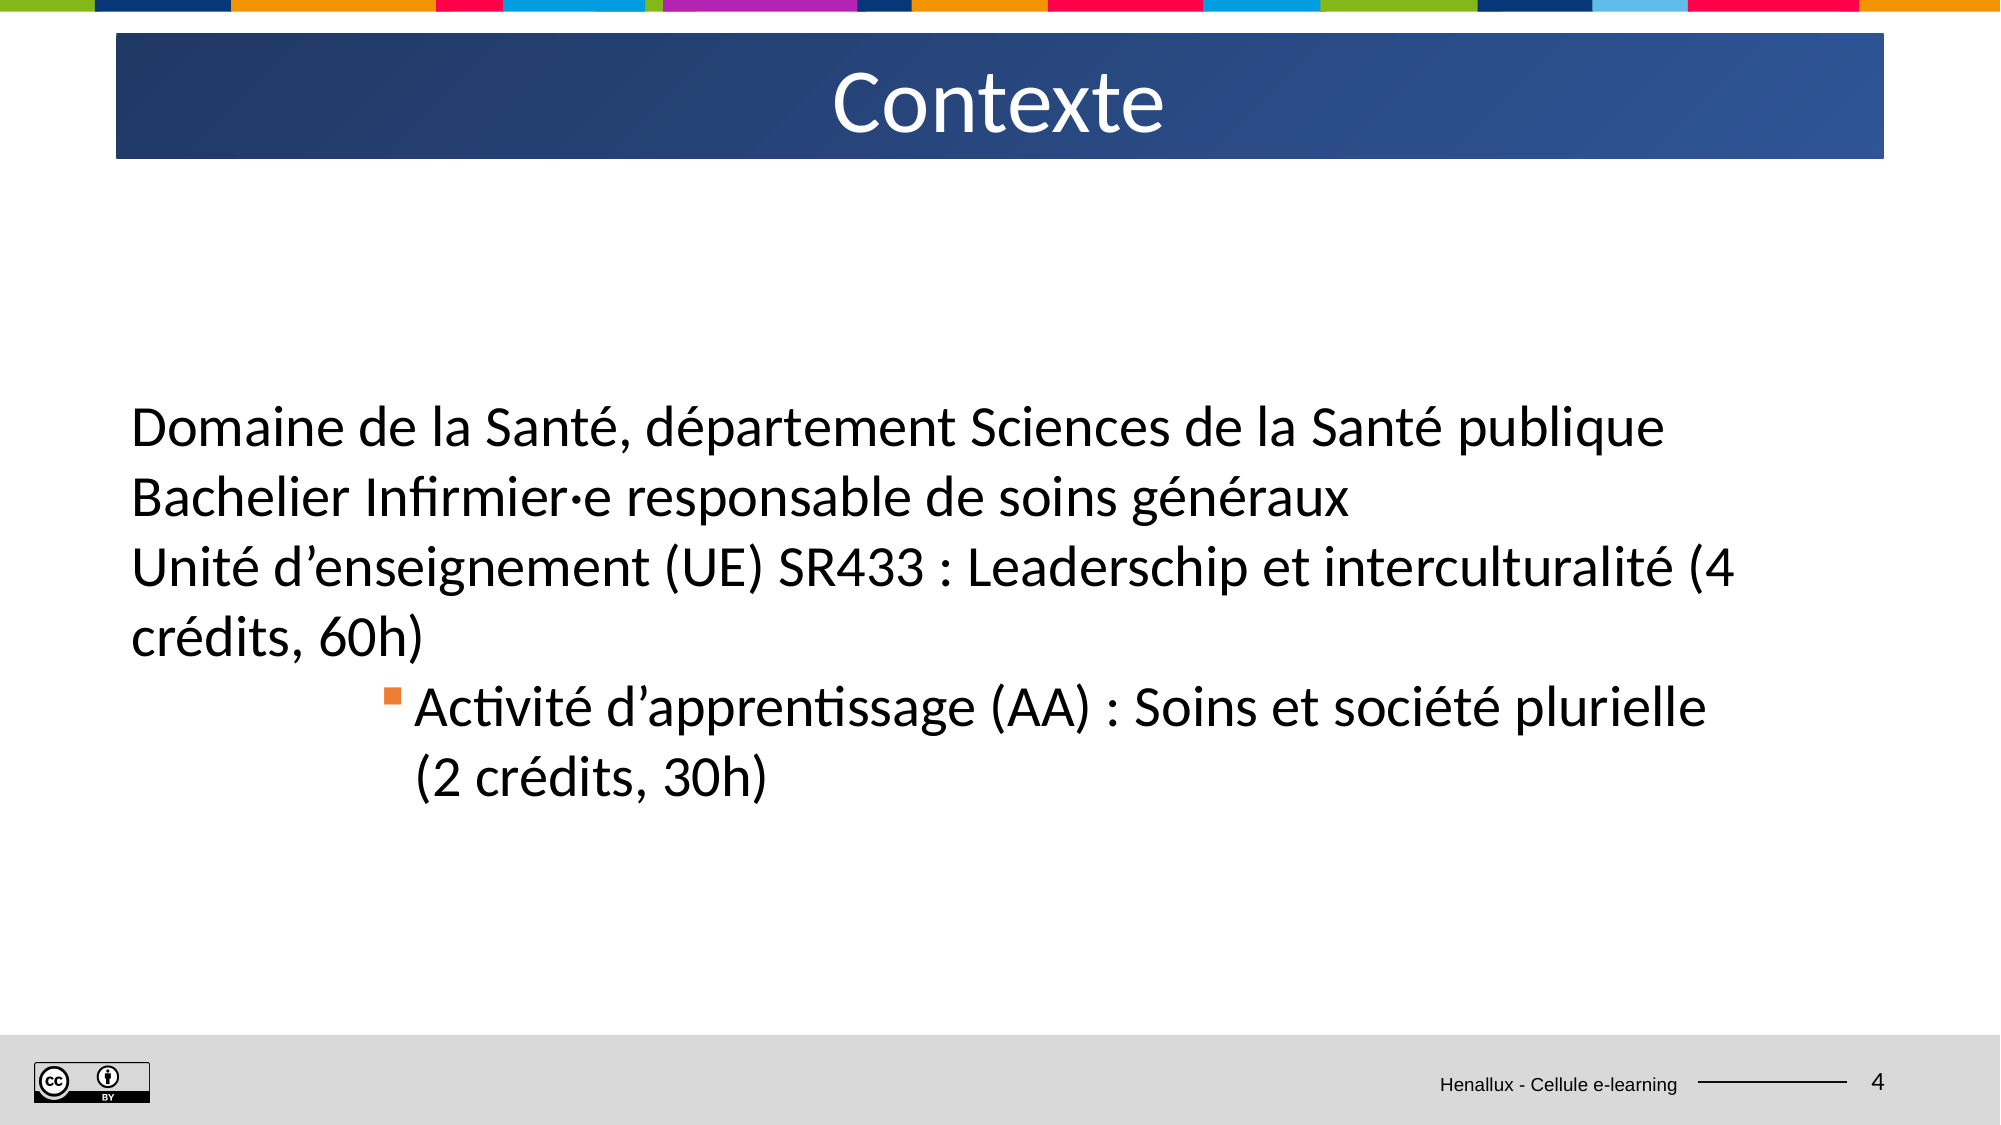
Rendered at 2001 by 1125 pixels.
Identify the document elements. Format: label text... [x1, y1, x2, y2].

list Domaine de la Santé, département Sciences de la Santé publique Bachelier Infirmier·e responsable de soins généraux Unité d’enseignement (UE) SR433 : Leaderschip et interculturalité (4 crédits, 60h) Activité d’apprentissage (AA) : Soins et société plurielle (2 crédits, 30h) [116, 160, 1884, 1037]
picture [34, 1062, 150, 1103]
text_box Contexte [116, 33, 1884, 159]
